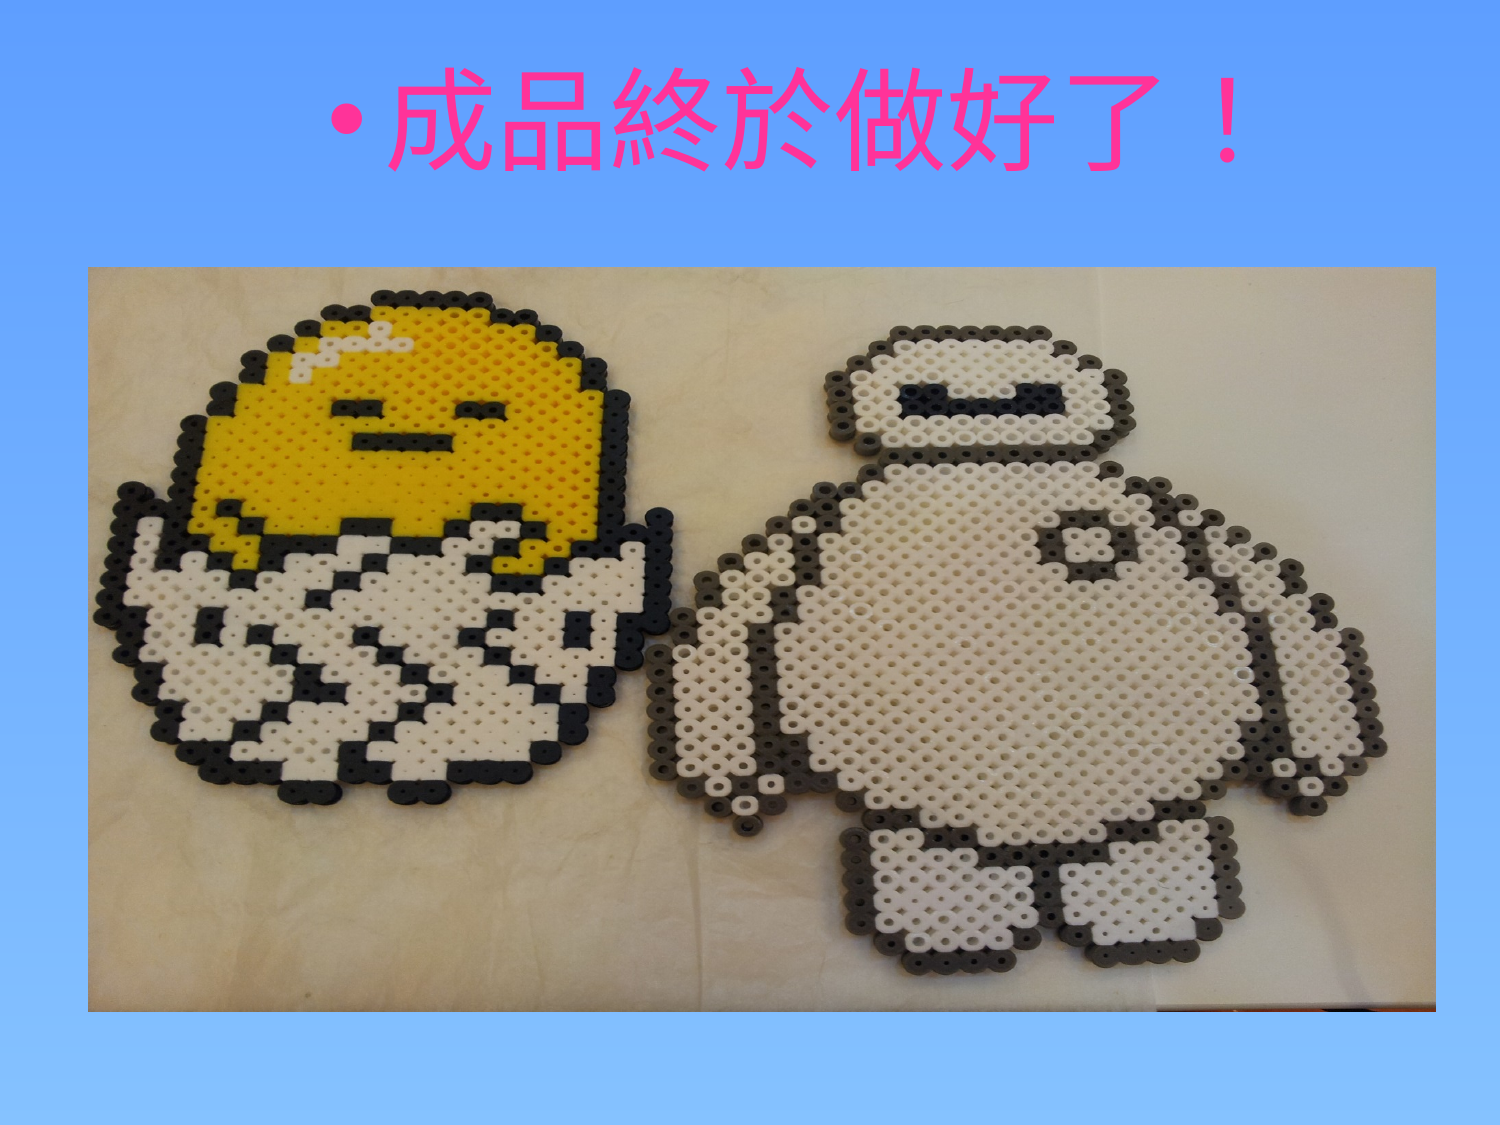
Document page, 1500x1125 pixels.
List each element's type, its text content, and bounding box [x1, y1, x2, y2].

list 成品終於做好了！ [312, 42, 1427, 265]
picture [88, 266, 1436, 1012]
